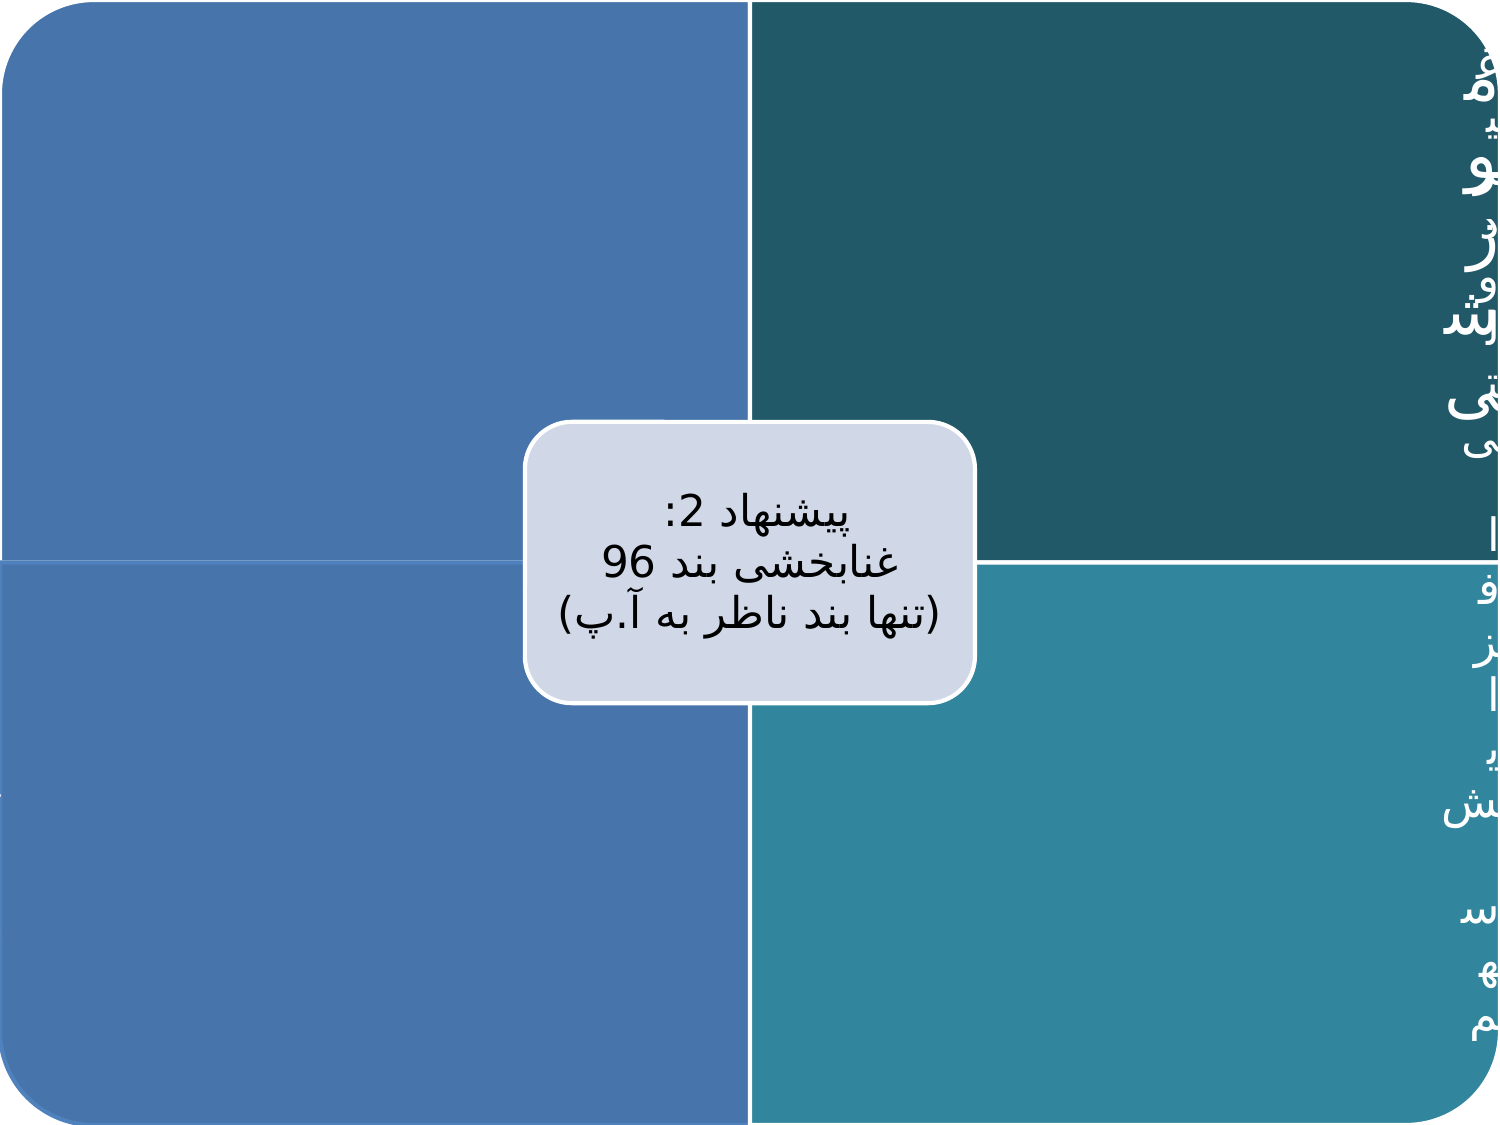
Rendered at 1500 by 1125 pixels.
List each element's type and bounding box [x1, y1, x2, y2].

list [0, 0, 1500, 1125]
